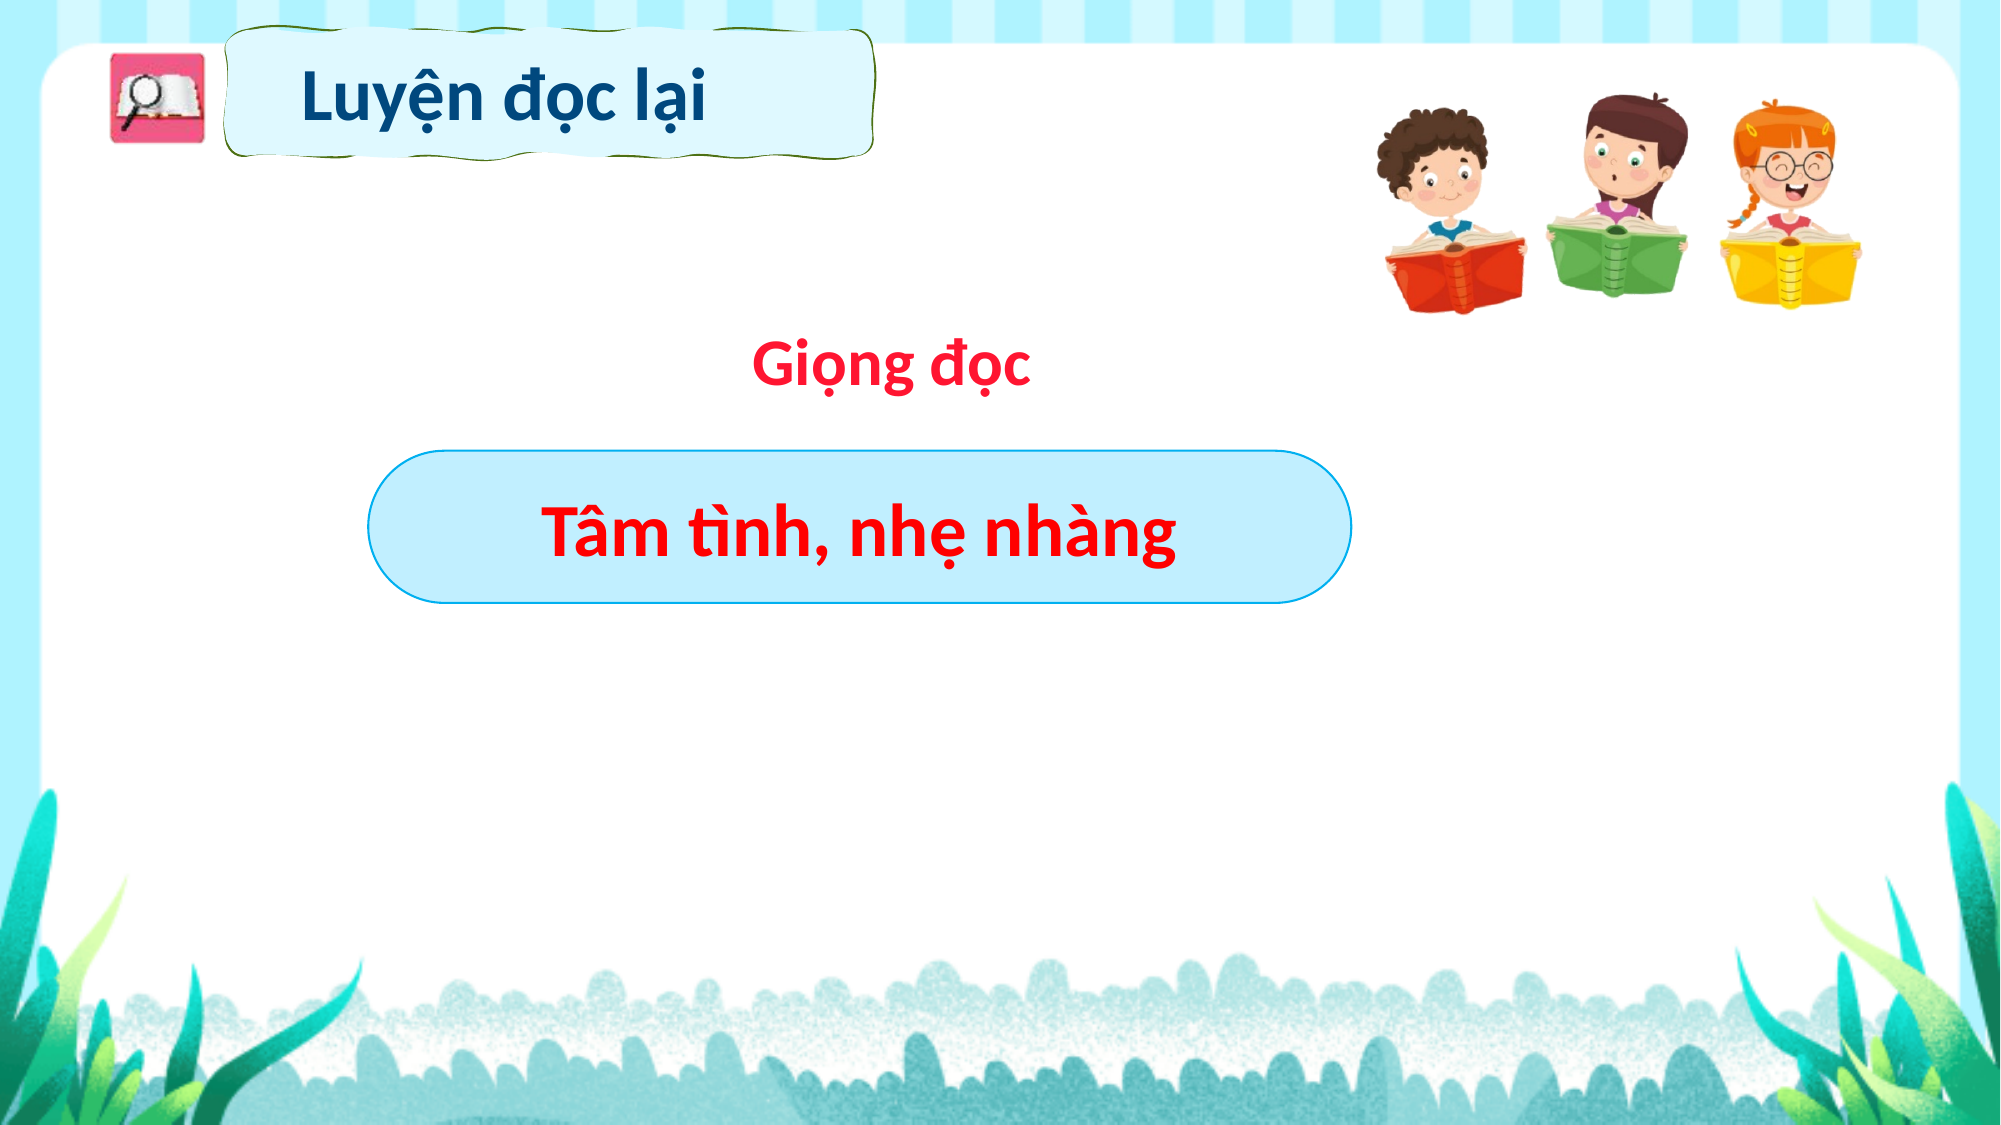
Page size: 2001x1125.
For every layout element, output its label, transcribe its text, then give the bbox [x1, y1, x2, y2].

text_box [231, 26, 868, 37]
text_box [1343, 81, 1885, 334]
picture [0, 0, 2001, 1125]
text_box Giọng đọc [737, 301, 1047, 406]
text_box [227, 143, 873, 161]
text_box Luyện đọc lại [0, 37, 1145, 143]
text_box Tâm tình, nhẹ nhàng [368, 450, 1352, 603]
